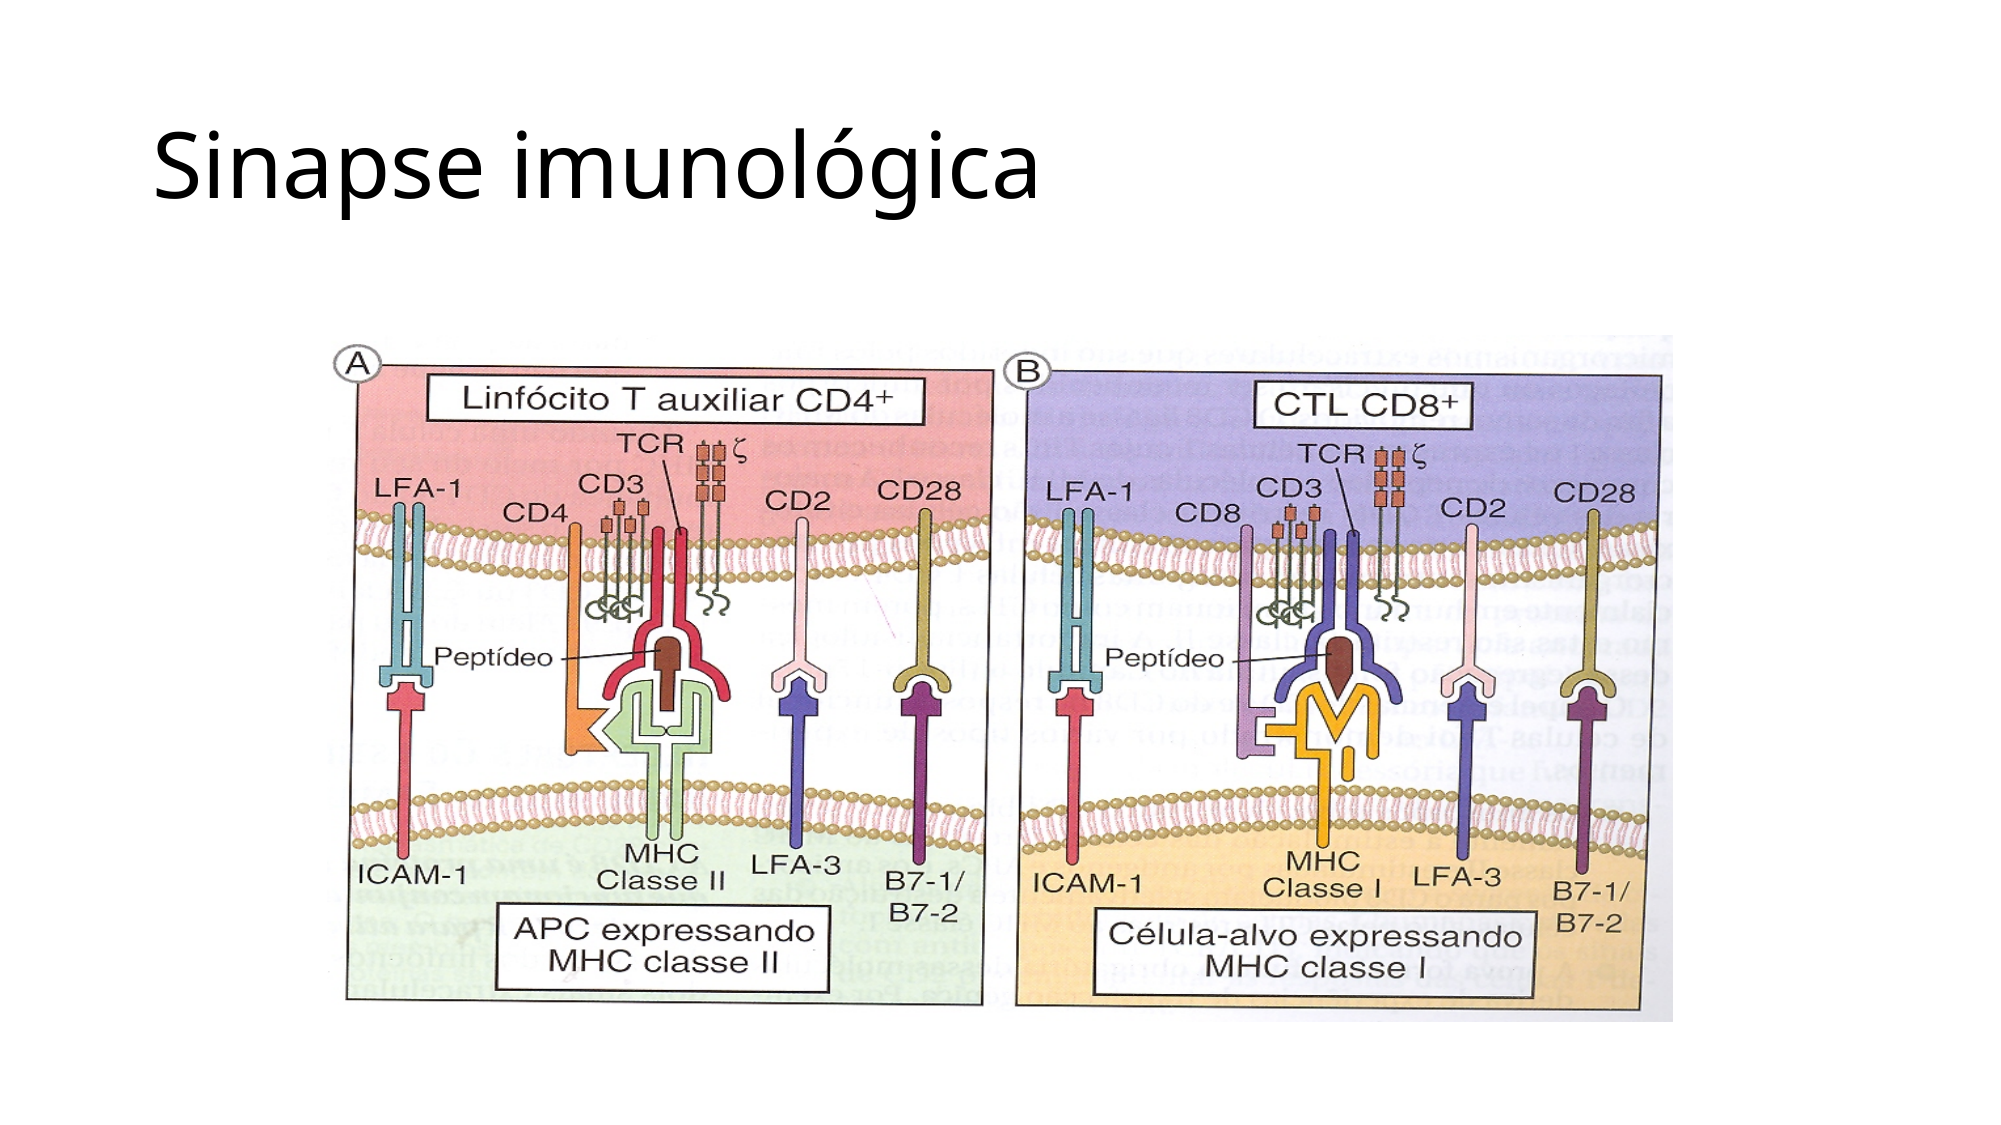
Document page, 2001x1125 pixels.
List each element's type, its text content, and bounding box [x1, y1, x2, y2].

picture [327, 335, 1673, 1022]
title Sinapse imunológica [137, 59, 1863, 278]
